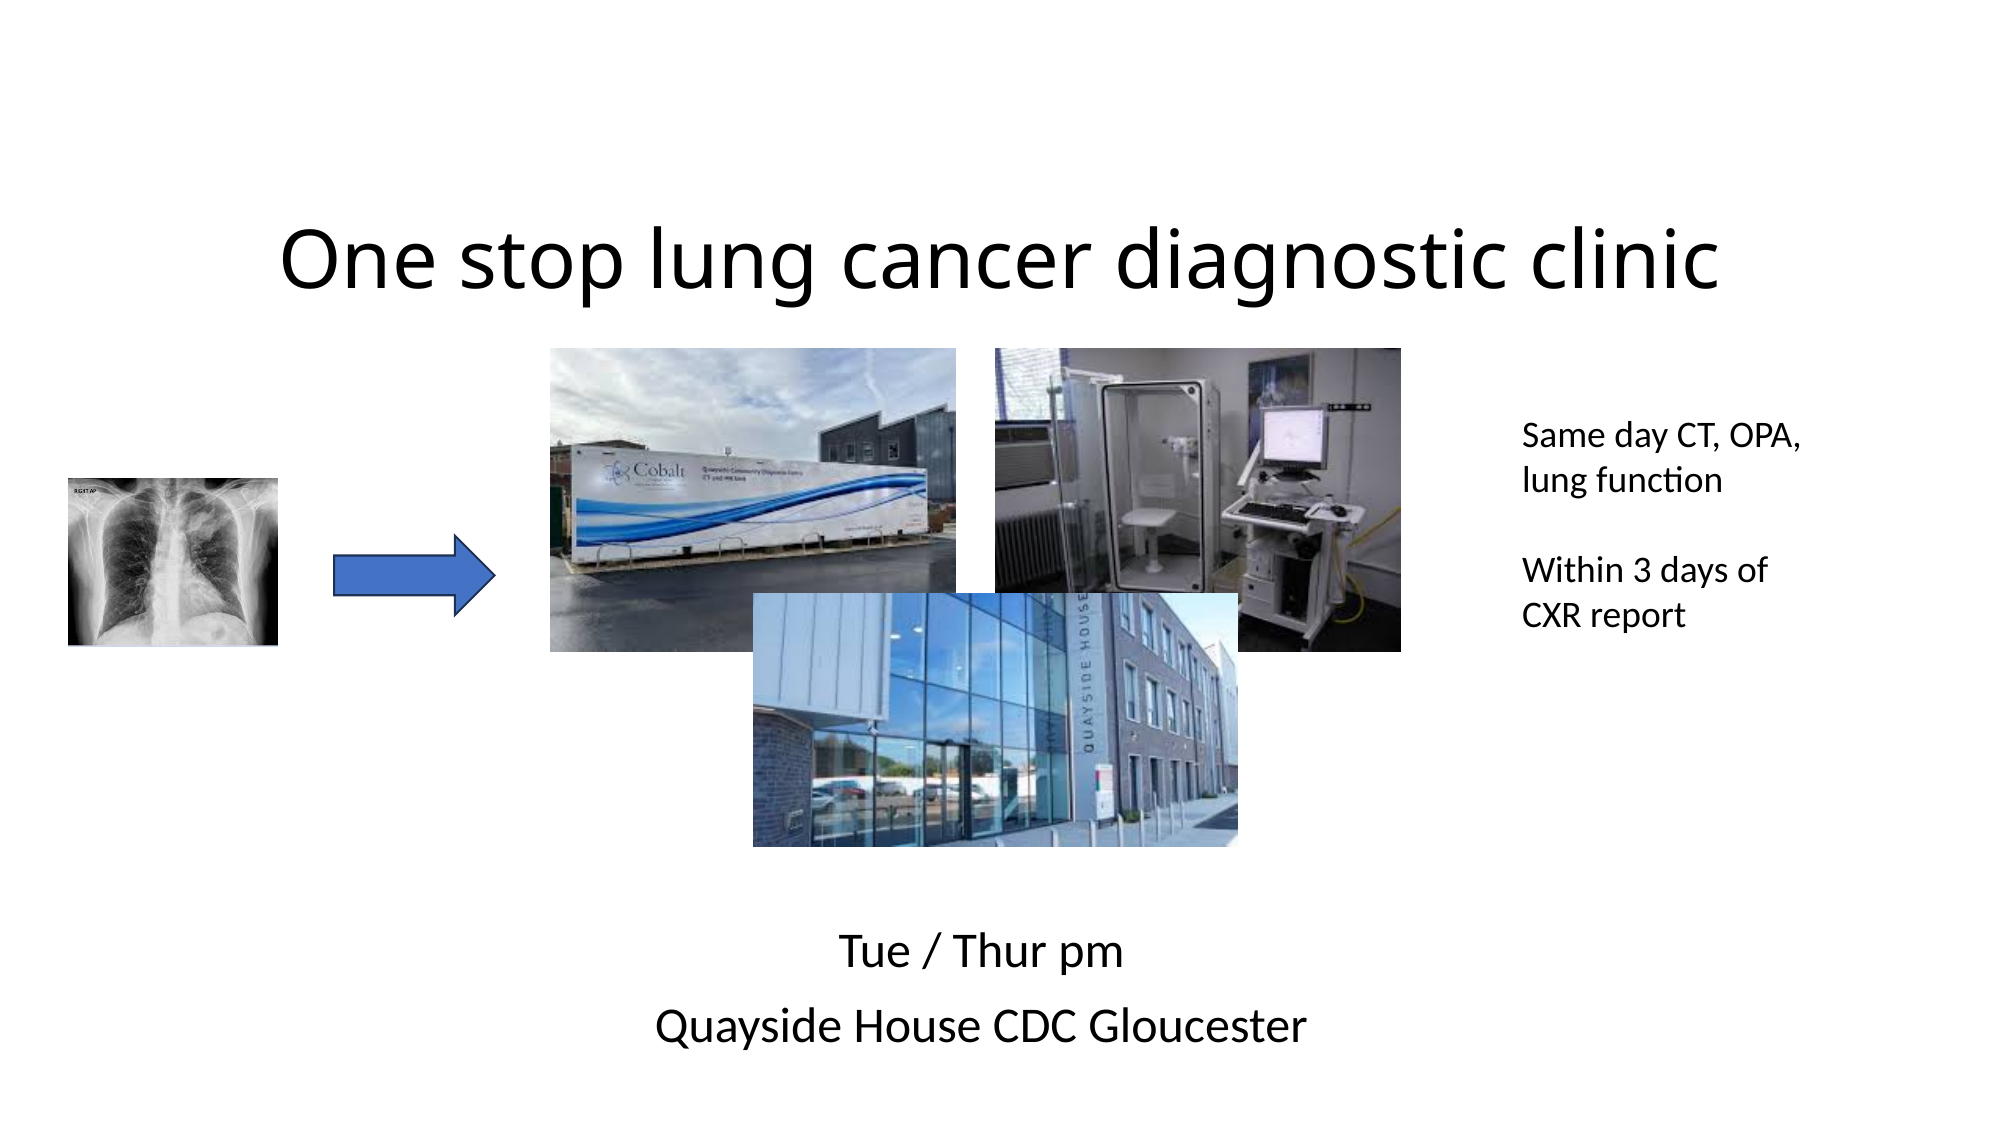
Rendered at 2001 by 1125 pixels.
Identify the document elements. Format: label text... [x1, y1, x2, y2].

text_box [333, 533, 497, 618]
text_box Same day CT, OPA, lung function Within 3 days of CXR report [1507, 402, 1825, 643]
picture [68, 478, 278, 647]
picture [550, 348, 1401, 847]
subtitle Tue / Thur pm Quayside House CDC Gloucester [231, 916, 1732, 1100]
title One stop lung cancer diagnostic clinic [249, 184, 1750, 314]
